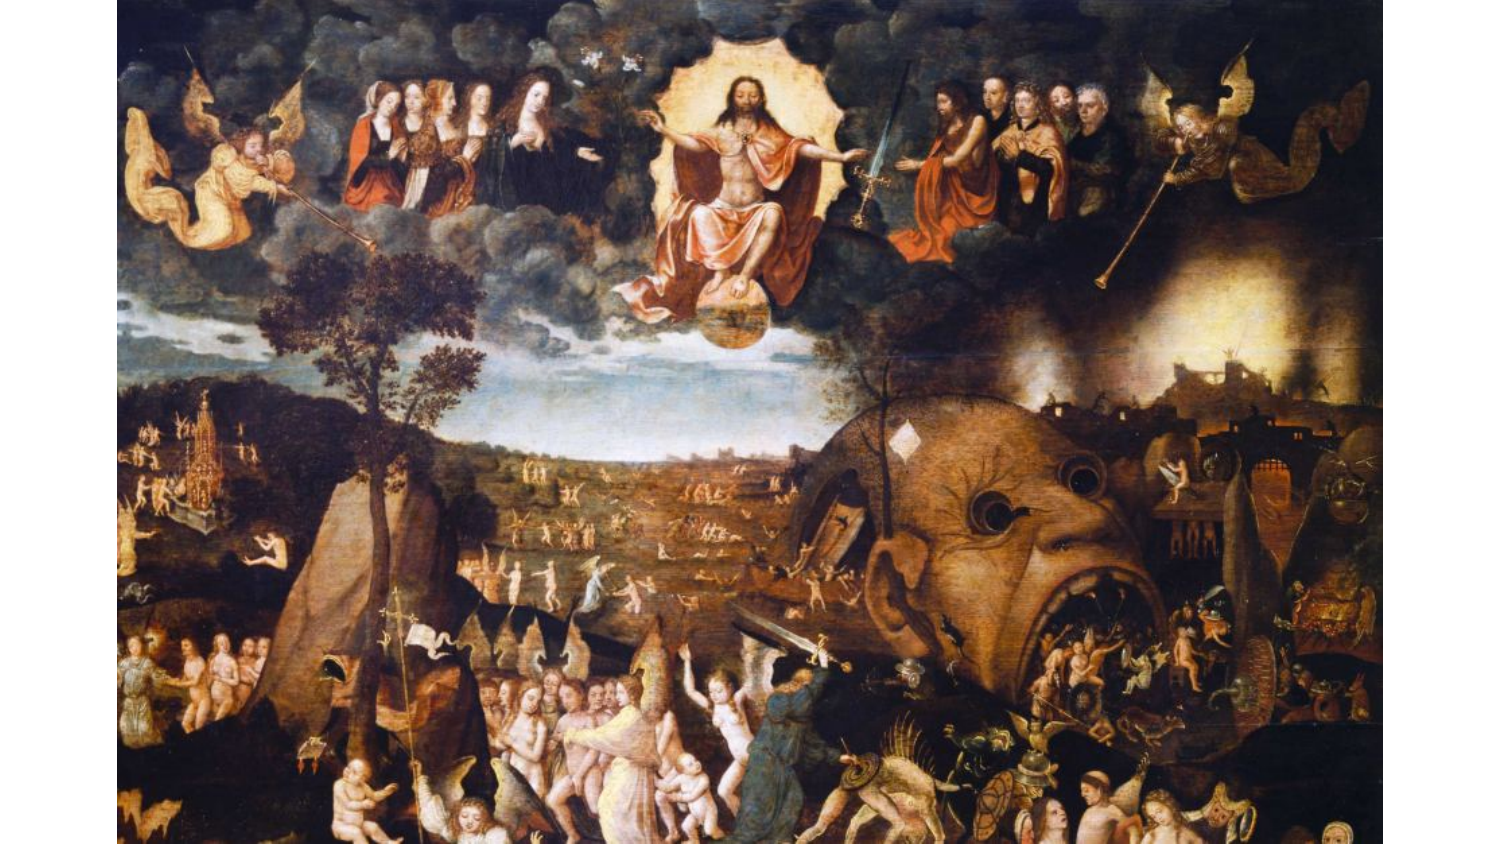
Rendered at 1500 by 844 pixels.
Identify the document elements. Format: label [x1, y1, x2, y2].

picture [117, 0, 1383, 844]
